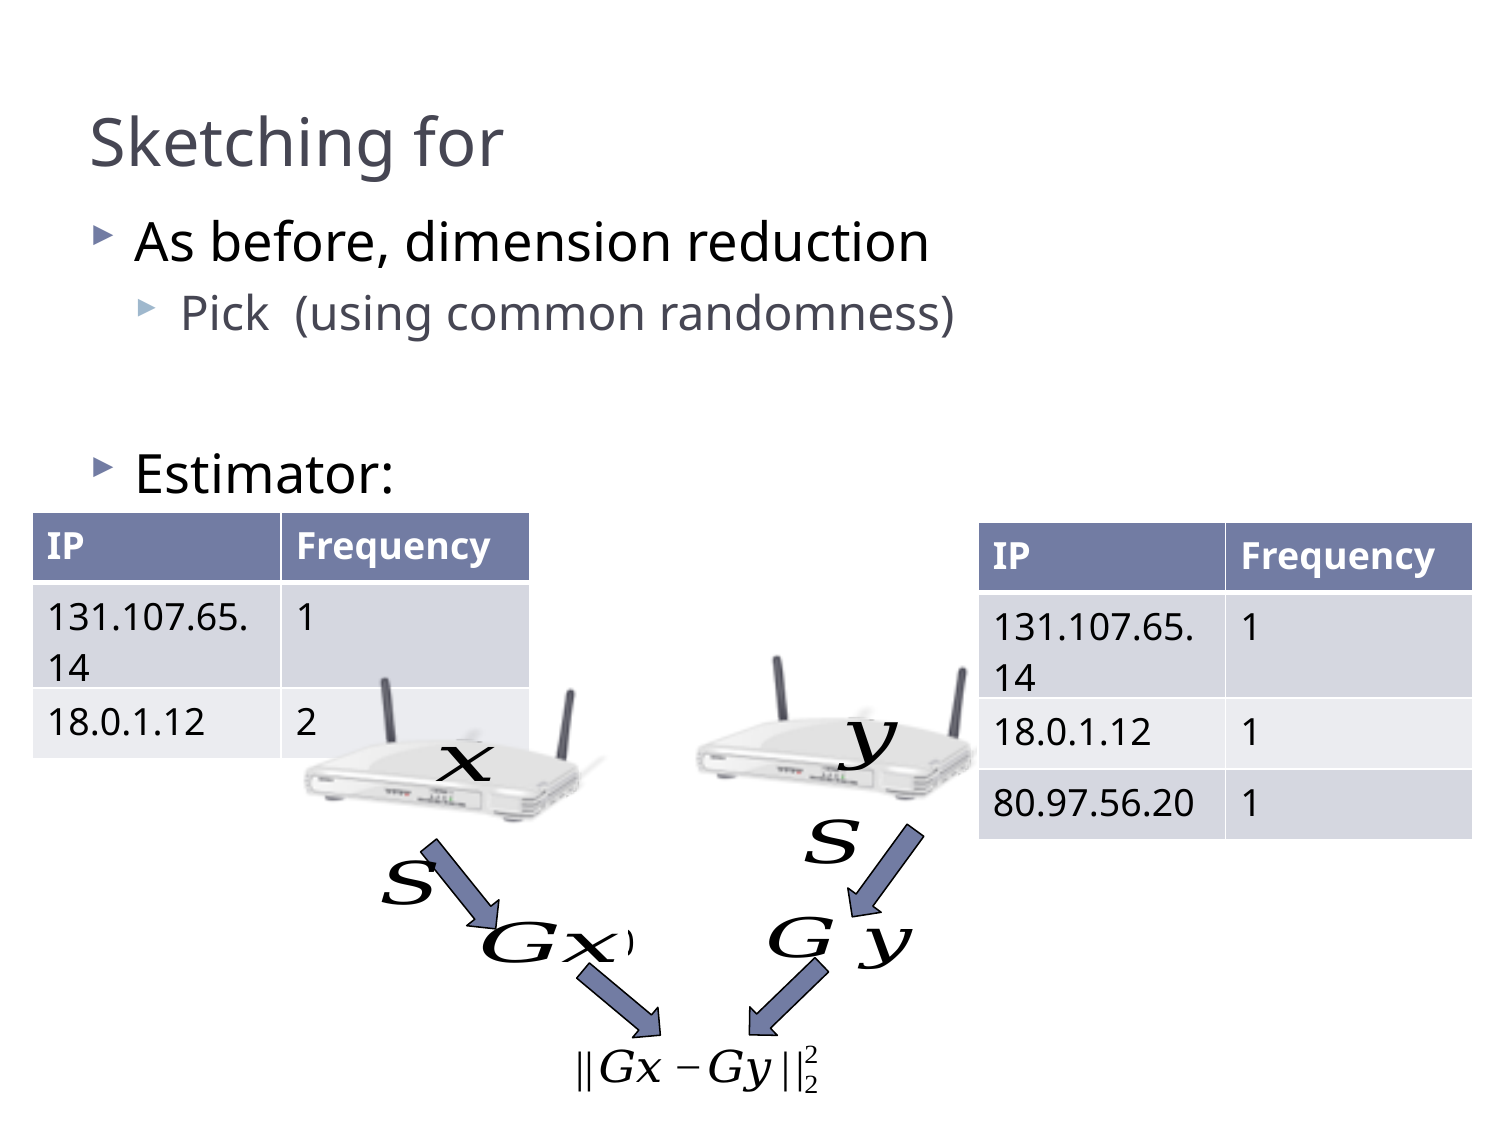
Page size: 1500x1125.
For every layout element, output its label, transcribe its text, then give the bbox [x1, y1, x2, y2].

table_cell 80.97.56.20 [1024, 770, 1225, 839]
text_box 010110 [628, 911, 650, 972]
table_cell 1 [1226, 699, 1472, 768]
text_box [576, 962, 661, 1038]
table_cell 18.0.1.12 [1024, 699, 1225, 768]
table_header IP [979, 523, 1225, 590]
table_cell 131.107.65.14 [1024, 595, 1225, 697]
text_box [749, 957, 829, 1036]
text_box 010101 [828, 912, 933, 972]
text_box [851, 912, 882, 917]
table_cell 1 [1226, 595, 1472, 697]
table_header Frequency [282, 513, 529, 580]
picture [679, 561, 1018, 900]
table_cell 1 [1226, 770, 1472, 839]
table_cell 131.107.65.14 [33, 585, 280, 687]
picture [288, 582, 627, 921]
table_header IP [33, 513, 280, 580]
table_header Frequency [1226, 523, 1472, 590]
table_cell 18.0.1.12 [33, 689, 280, 758]
